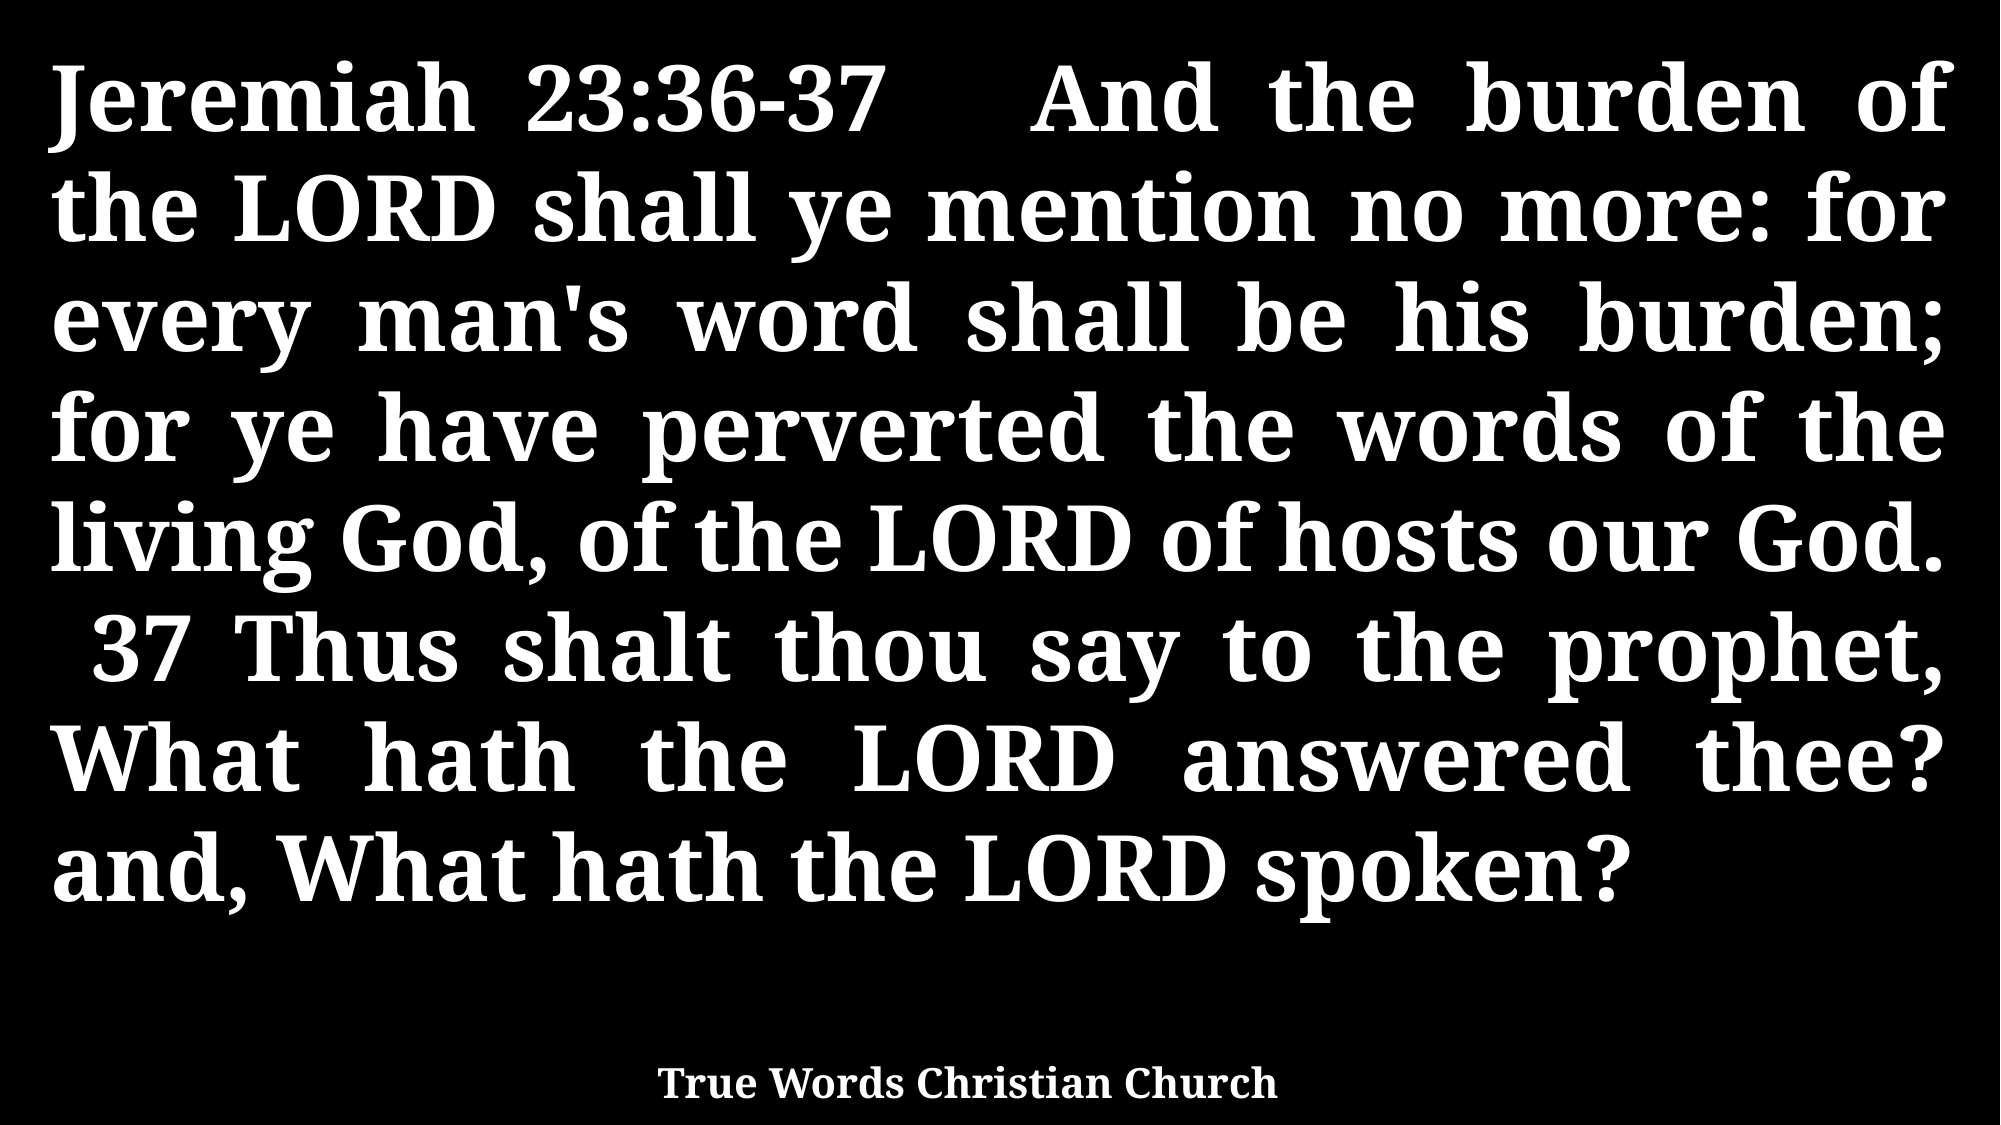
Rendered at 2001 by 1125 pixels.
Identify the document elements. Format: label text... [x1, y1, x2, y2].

text_box True Words Christian Church [642, 1049, 1294, 1114]
text_box Jeremiah 23:36-37 And the burden of the LORD shall ye mention no more: for every man's word shall be his burden; for ye have perverted the words of the living God, of the LORD of hosts our God. 37 Thus shalt thou say to the prophet, What hath the LORD answered thee? and, What hath the LORD spoken? [35, 32, 1965, 927]
